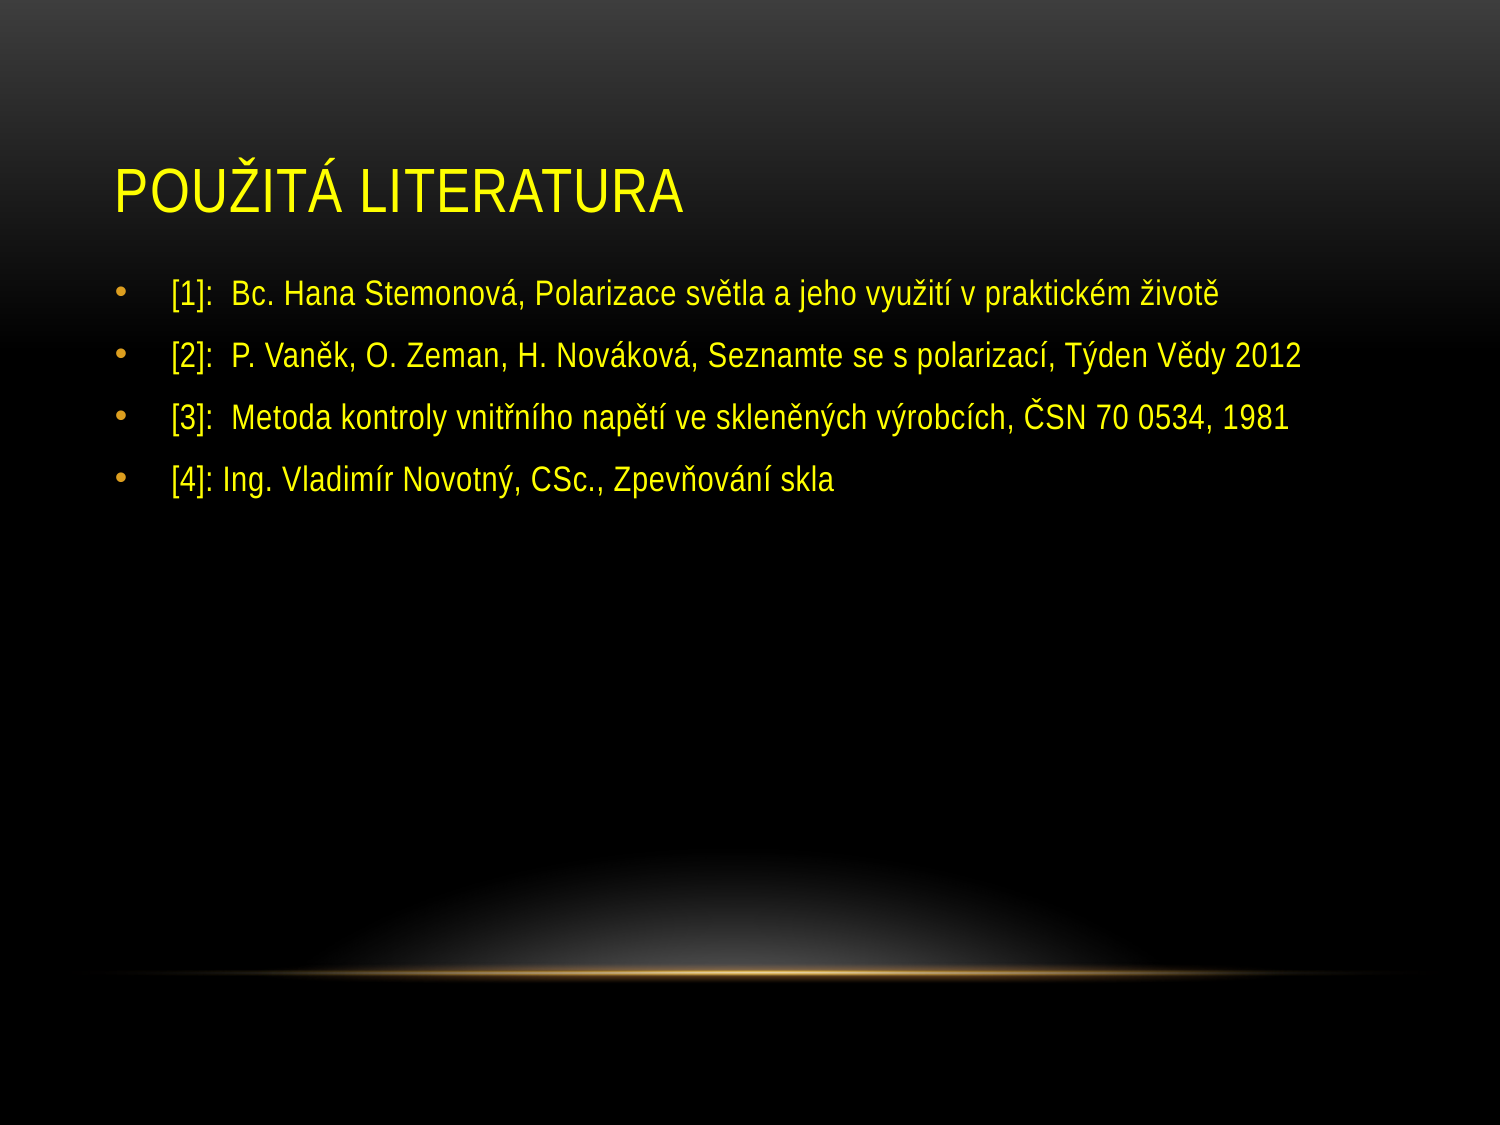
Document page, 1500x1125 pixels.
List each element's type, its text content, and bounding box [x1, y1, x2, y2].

picture [0, 0, 1500, 1125]
title Použitá literatura [99, 45, 1400, 233]
list [1]: Bc. Hana Stemonová, Polarizace světla a jeho využití v praktickém životě [2]: P. Vaněk, O. Zeman, H. Nováková, Seznamte se s polarizací, Týden Vědy 2012 [3]: Metoda kontroly vnitřního napětí ve skleněných výrobcích, ČSN 70 0534, 1981 [4]: Ing. Vladimír Novotný, CSc., Zpevňování skla [99, 262, 1400, 938]
